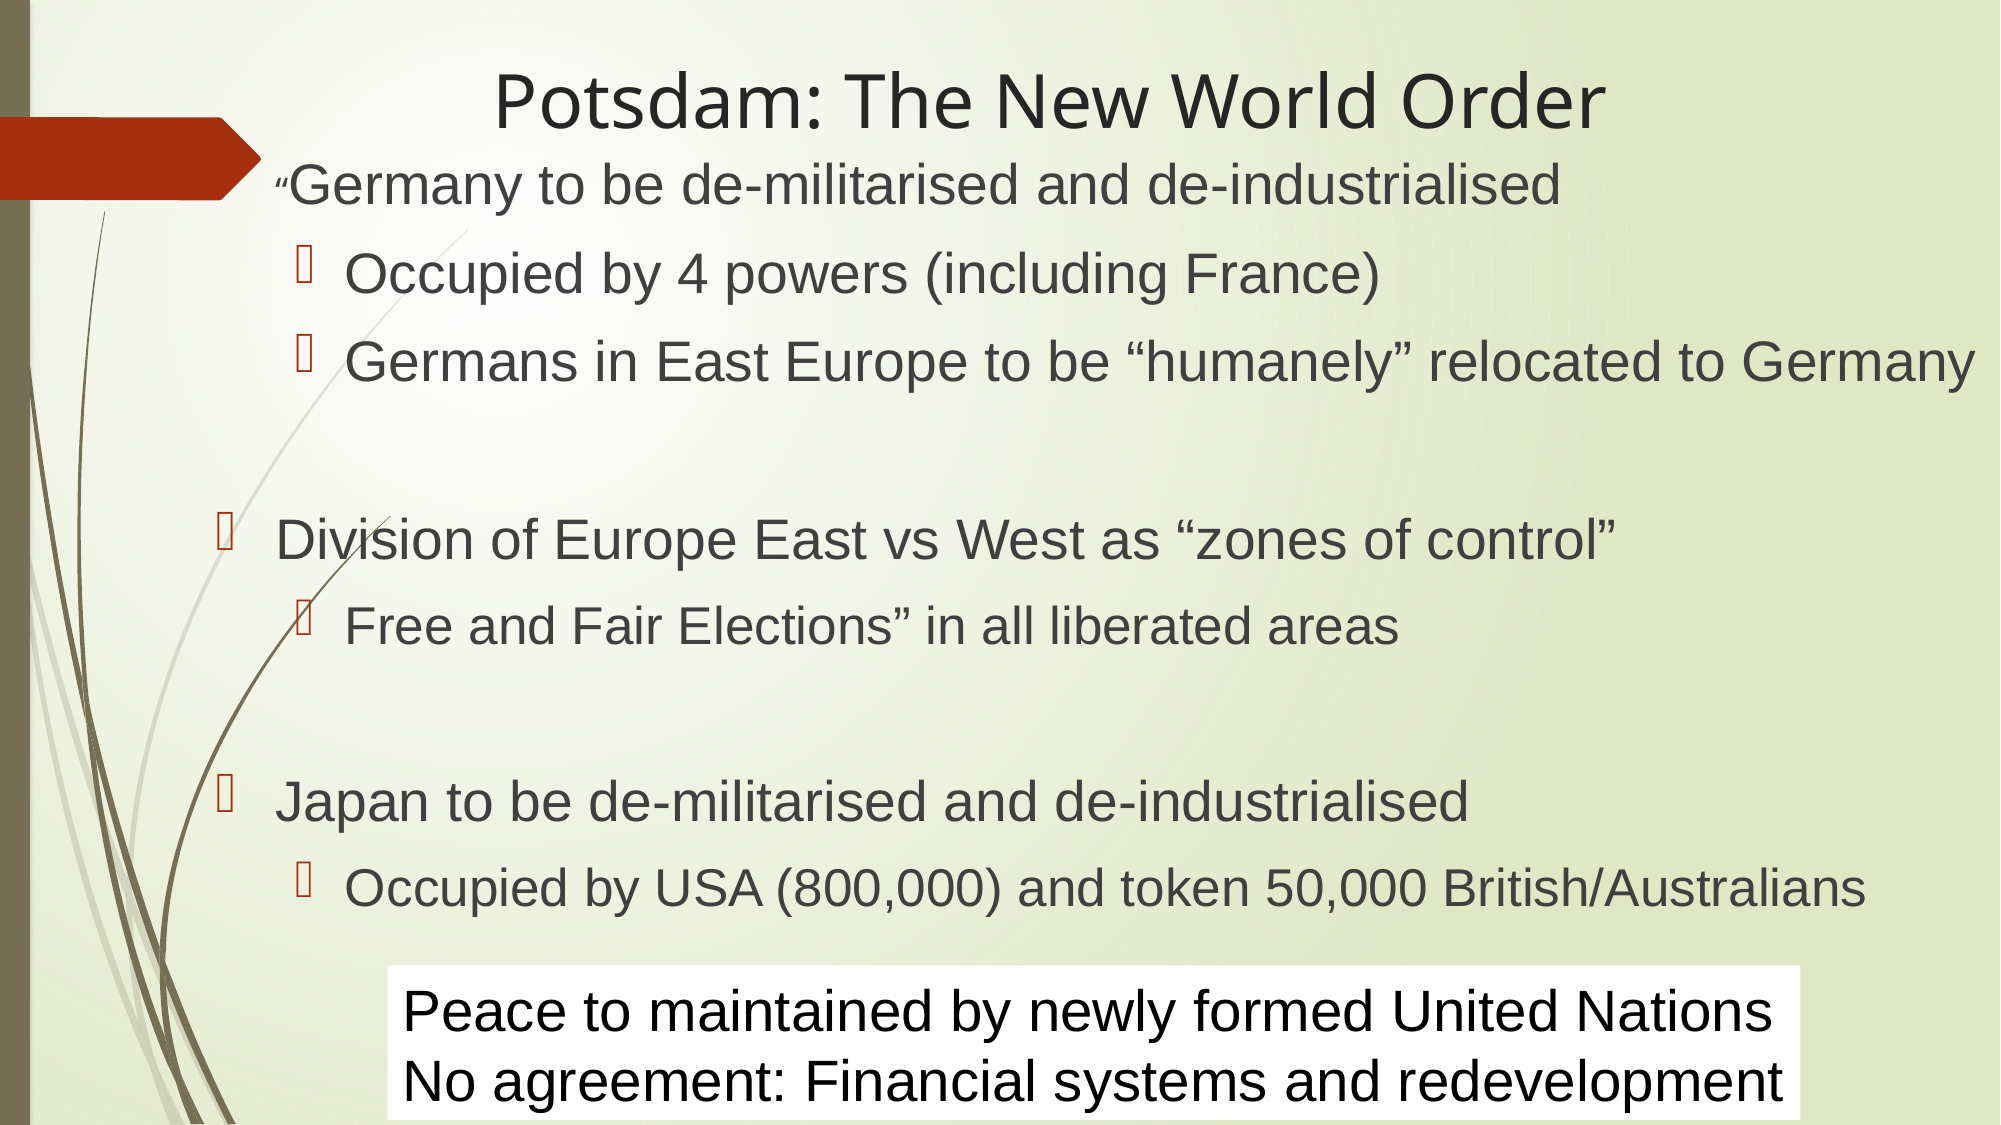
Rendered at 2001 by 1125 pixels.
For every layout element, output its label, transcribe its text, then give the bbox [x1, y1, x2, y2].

list “Germany to be de-militarised and de-industrialised Occupied by 4 powers (including France) Germans in East Europe to be “humanely” relocated to Germany Division of Europe East vs West as “zones of control” Free and Fair Elections” in all liberated areas Japan to be de-militarised and de-industrialised Occupied by USA (800,000) and token 50,000 British/Australians [200, 139, 2000, 934]
text_box Peace to maintained by newly formed United Nations No agreement: Financial systems and redevelopment [387, 965, 1801, 1121]
title Potsdam: The New World Order [319, 45, 1782, 139]
